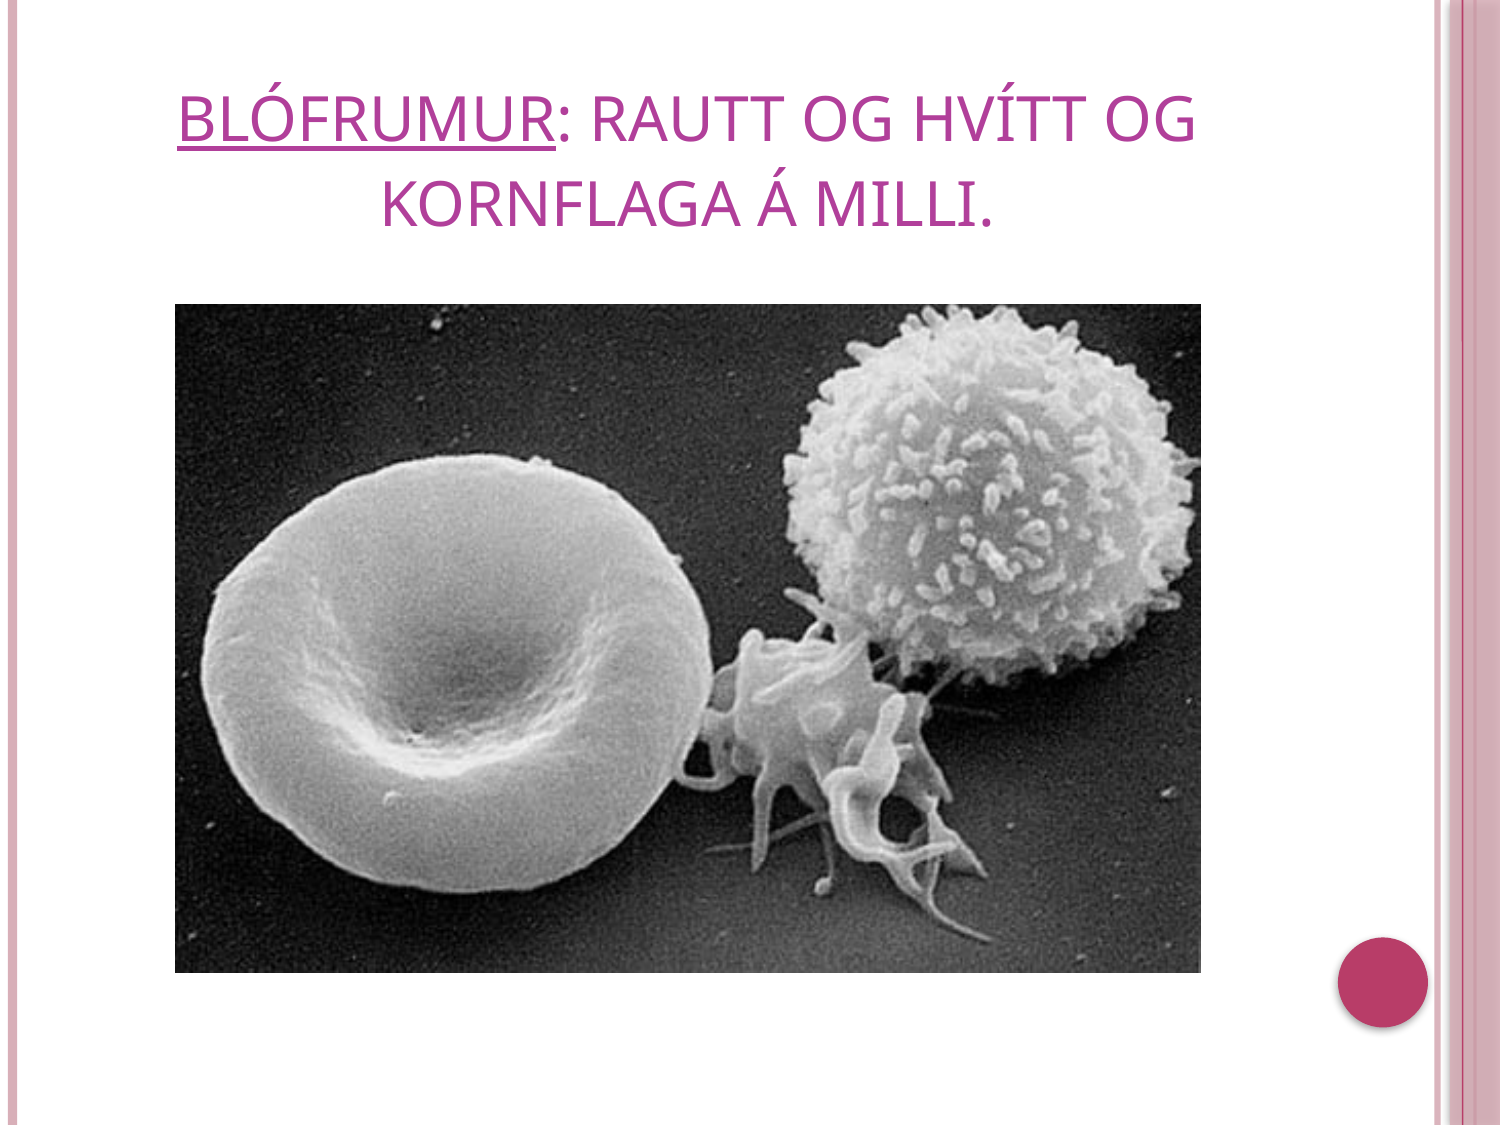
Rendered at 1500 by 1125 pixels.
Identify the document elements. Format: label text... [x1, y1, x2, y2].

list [175, 304, 1201, 974]
title BLÓFRUMUR: RAUTT OG HVÍTT OG KORNFLAGA Á MILLI. [75, 45, 1300, 247]
